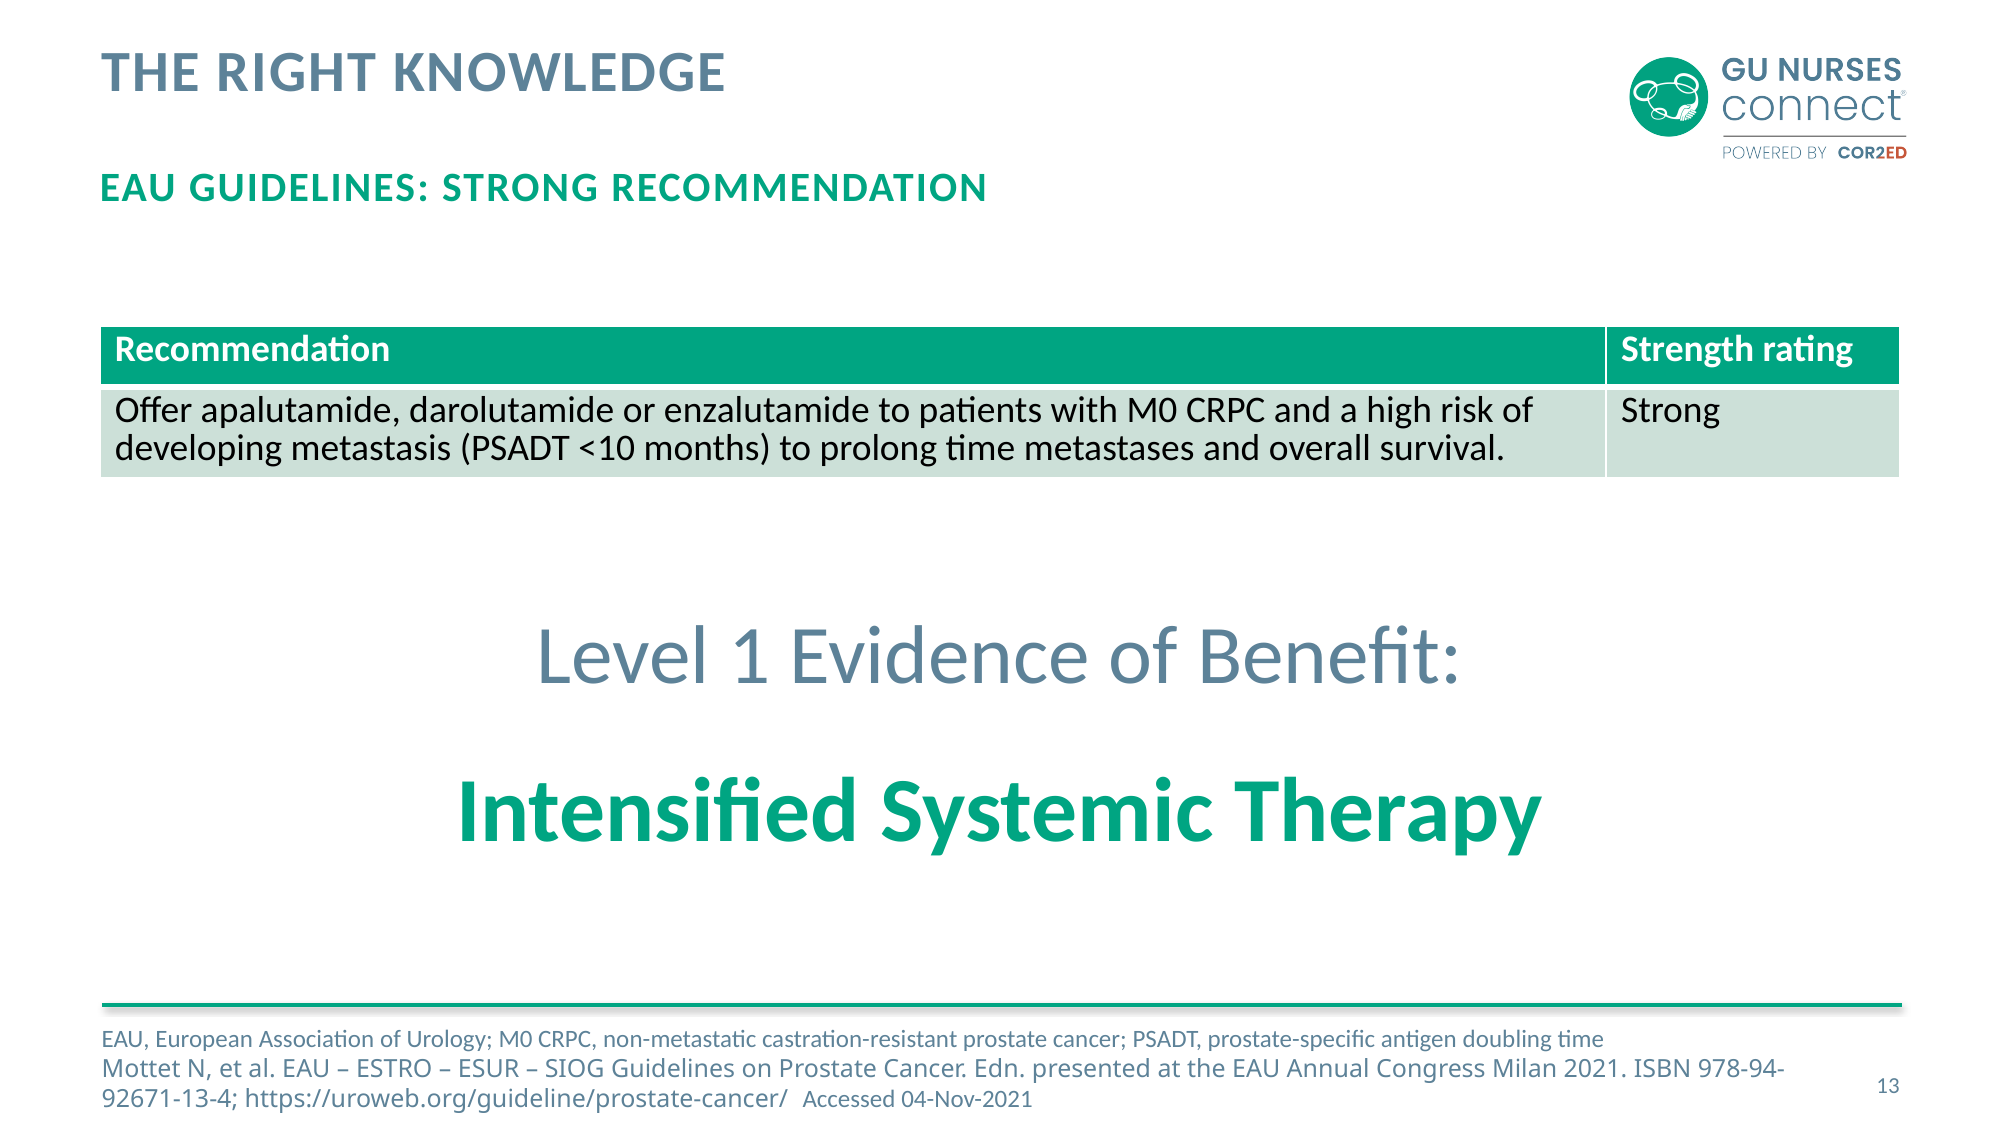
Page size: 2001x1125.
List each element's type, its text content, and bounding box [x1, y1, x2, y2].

table_header Strength rating [1607, 327, 1899, 384]
table_header Recommendation [101, 327, 1605, 384]
table_cell Offer apalutamide, darolutamide or enzalutamide to patients with M0 CRPC and a high risk of developing metastasis (PSADT <10 months) to prolong time metastases and overall survival. [101, 390, 1605, 477]
list EAU Guidelines: Strong Recommendation [99, 159, 1900, 275]
text_box Level 1 Evidence of Benefit: Intensified Systemic Therapy [99, 585, 1900, 876]
list EAU, European Association of Urology; M0 CRPC, non-metastatic castration-resistant prostate cancer; PSADT, prostate-specific antigen doubling time Mottet N, et al. EAU – ESTRO – ESUR – SIOG Guidelines on Prostate Cancer. Edn. presented at the EAU Annual Congress Milan 2021. ISBN 978-94-92671-13-4; https://uroweb.org/guideline/prostate-cancer/ Accessed 04-Nov-2021 [101, 1037, 1808, 1098]
title The right knowledge [101, 40, 1536, 173]
slide_number 13 [1771, 1054, 1900, 1115]
table_cell Strong [1607, 390, 1899, 477]
picture [1624, 50, 1918, 165]
